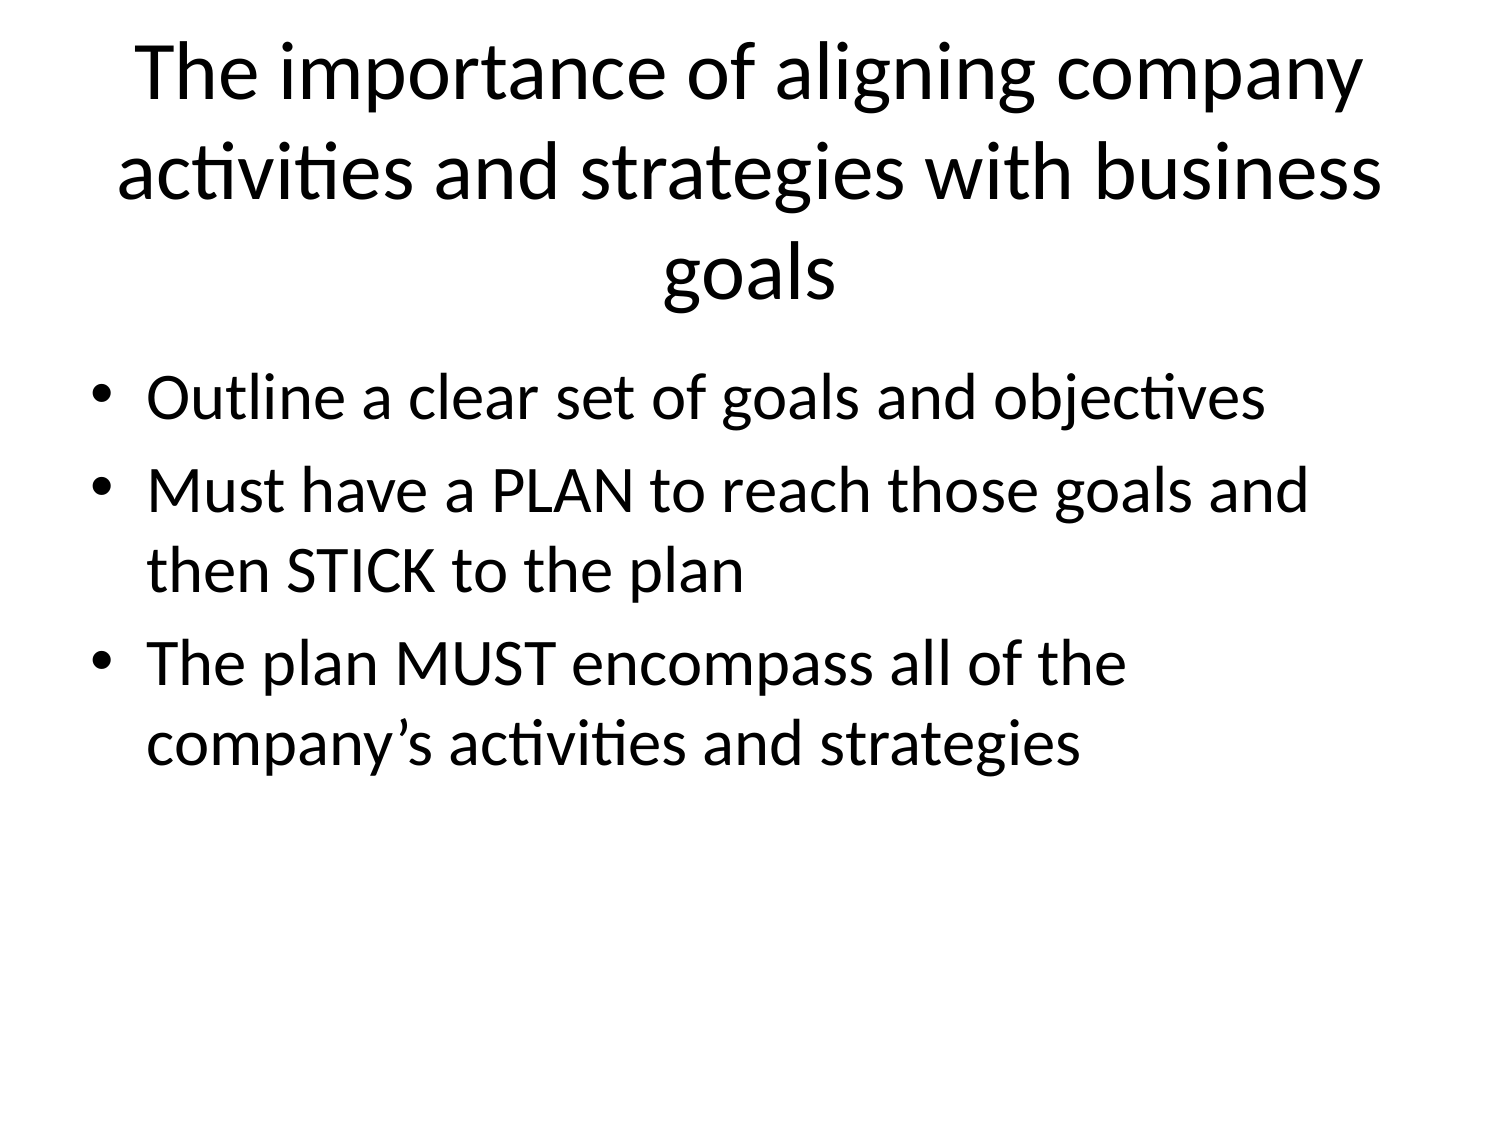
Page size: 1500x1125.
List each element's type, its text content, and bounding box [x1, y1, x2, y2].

list Outline a clear set of goals and objectives Must have a PLAN to reach those goals and then STICK to the plan The plan MUST encompass all of the company’s activities and strategies [74, 344, 1426, 1088]
title The importance of aligning company activities and strategies with business goals [74, 44, 1426, 288]
